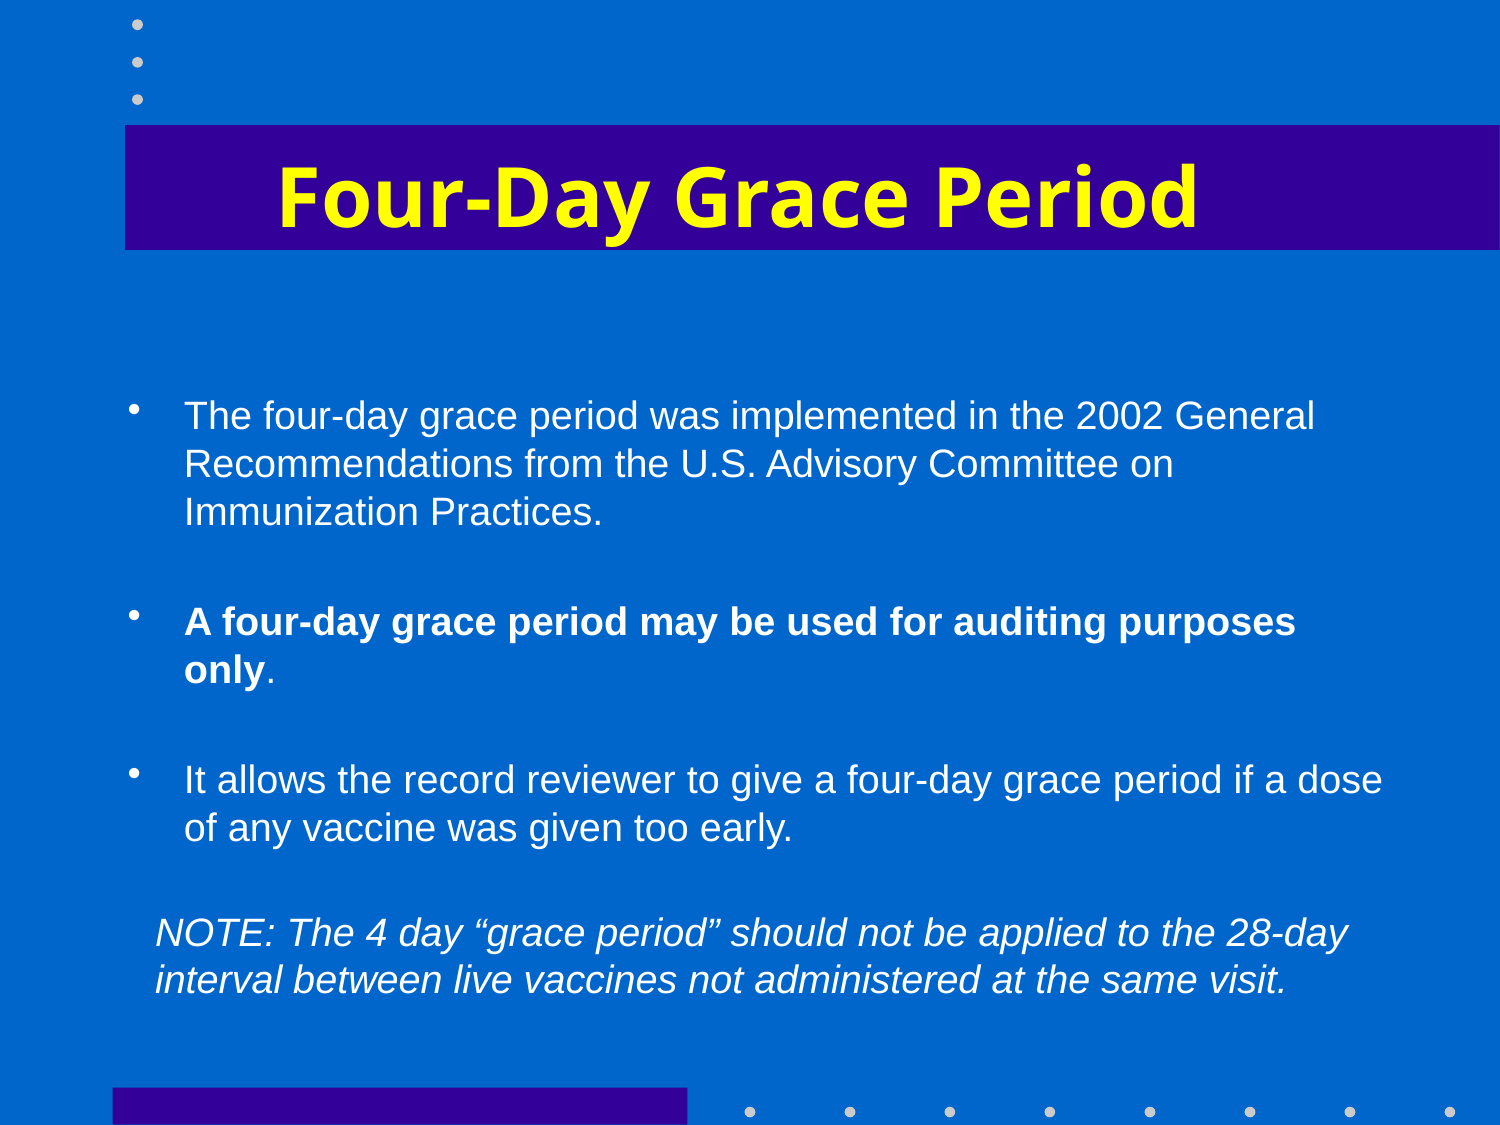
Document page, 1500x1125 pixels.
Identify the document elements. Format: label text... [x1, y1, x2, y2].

title Four-Day Grace Period [112, 99, 1388, 288]
list The four-day grace period was implemented in the 2002 General Recommendations from the U.S. Advisory Committee on Immunization Practices. A four-day grace period may be used for auditing purposes only. It allows the record reviewer to give a four-day grace period if a dose of any vaccine was given too early. NOTE: The 4 day “grace period” should not be applied to the 28-day interval between live vaccines not administered at the same visit. [112, 324, 1401, 1063]
